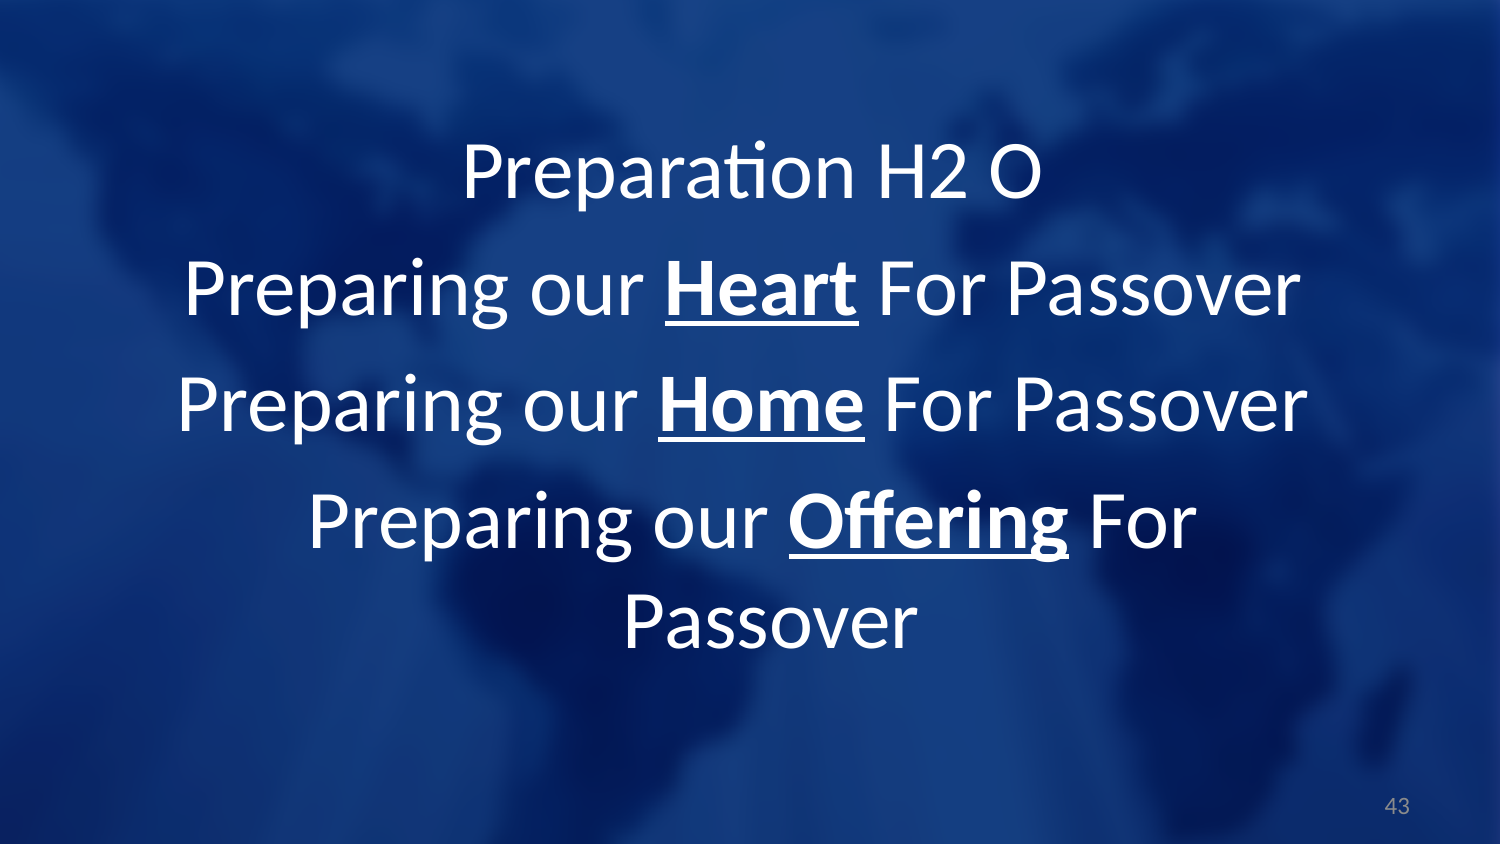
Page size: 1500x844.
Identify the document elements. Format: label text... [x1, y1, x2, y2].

slide_number 43 [1074, 782, 1425, 827]
list Preparation H2 O Preparing our Heart For Passover Preparing our Home For Passover Preparing our Offering For Passover [151, 107, 1355, 741]
picture [0, 0, 1500, 844]
